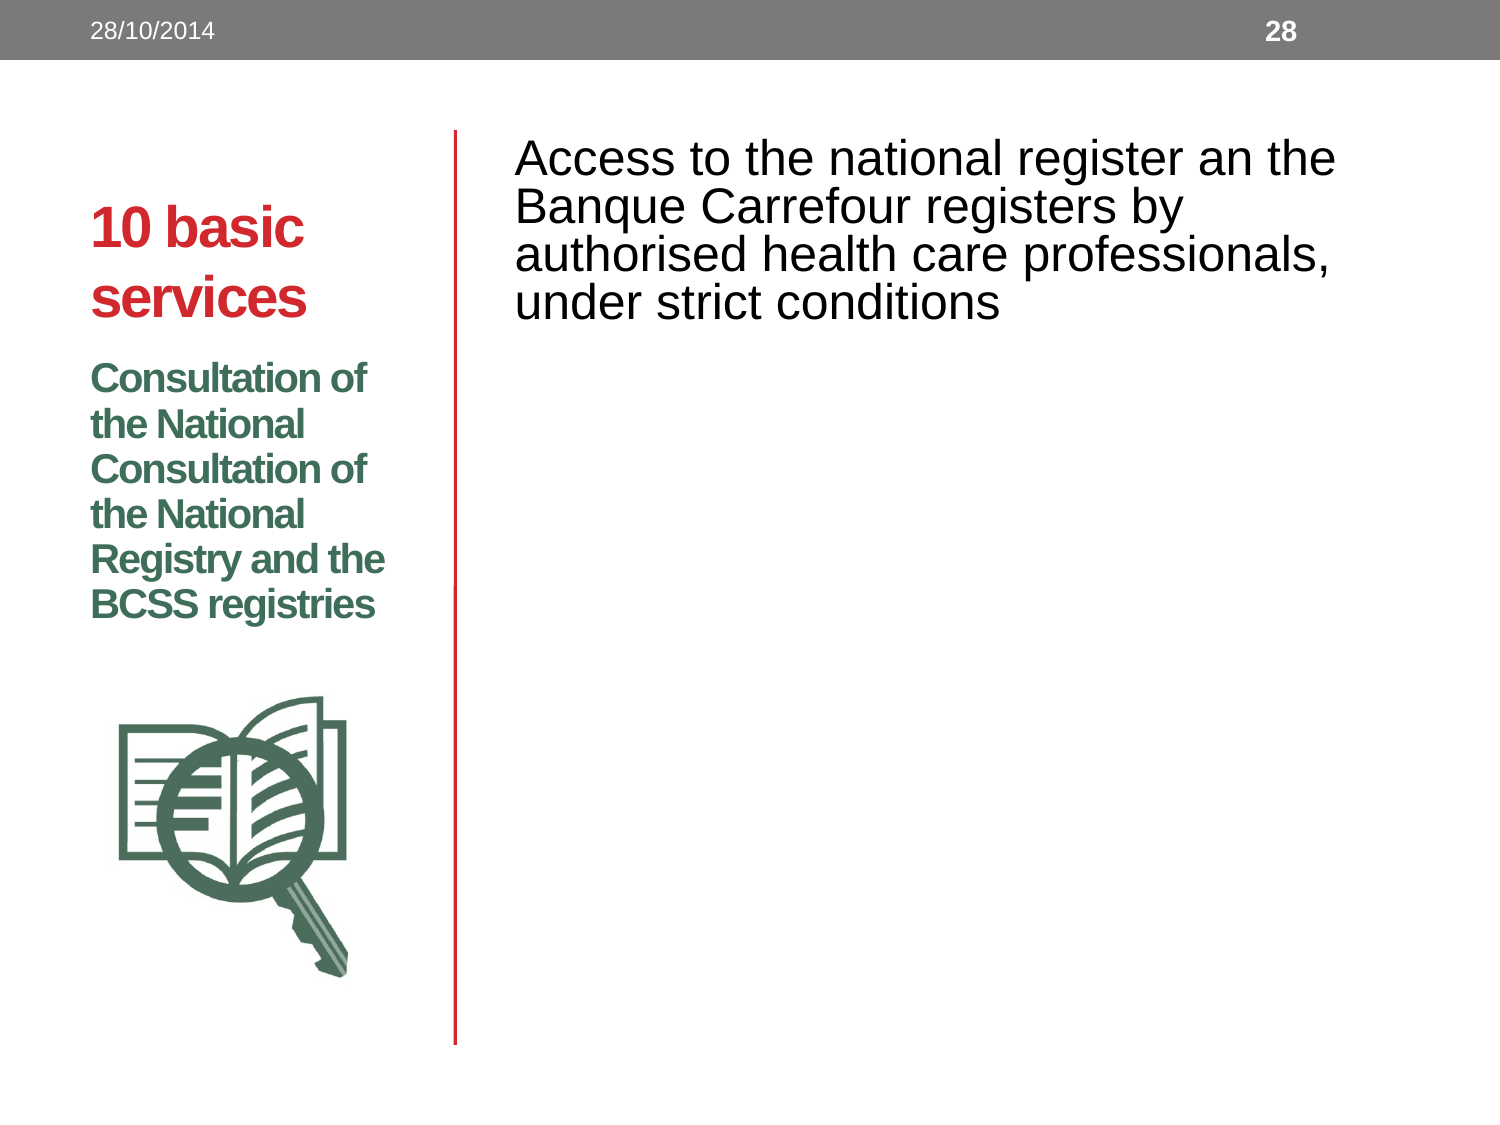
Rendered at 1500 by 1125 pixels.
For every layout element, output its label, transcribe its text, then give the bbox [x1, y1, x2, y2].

list Access to the national register an the Banque Carrefour registers by authorised health care professionals, under strict conditions [487, 129, 1425, 1045]
picture [76, 680, 390, 994]
list Consultation of the National Consultation of the National Registry and the BCSS registries [75, 349, 426, 1046]
title 10 basic services [75, 129, 426, 337]
slide_number 28 [1250, 3, 1425, 57]
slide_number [75, 3, 550, 57]
